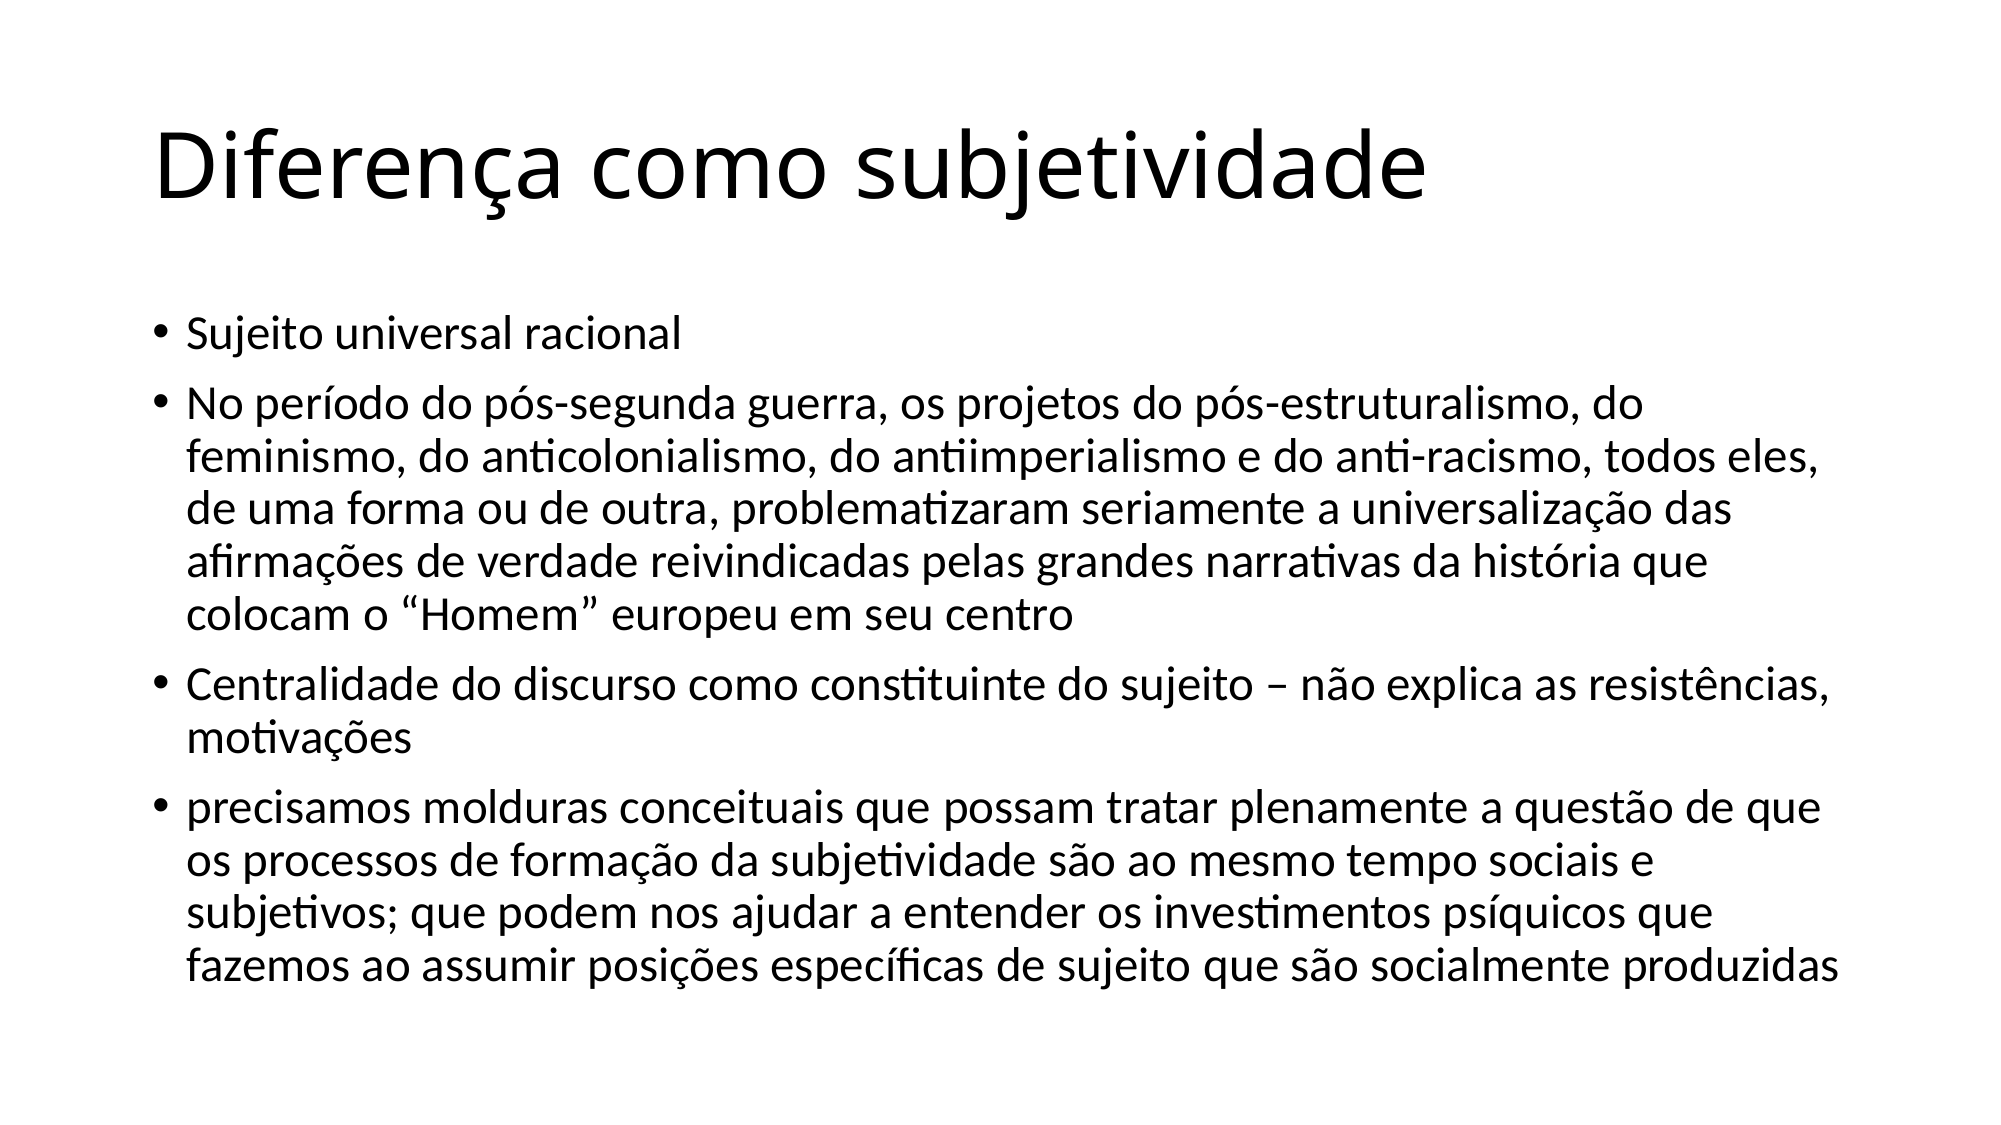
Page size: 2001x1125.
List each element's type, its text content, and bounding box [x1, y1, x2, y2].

title Diferença como subjetividade [137, 59, 1863, 278]
list Sujeito universal racional No período do pós-segunda guerra, os projetos do pós-estruturalismo, do feminismo, do anticolonialismo, do antiimperialismo e do anti-racismo, todos eles, de uma forma ou de outra, problematizaram seriamente a universalização das afirmações de verdade reivindicadas pelas grandes narrativas da história que colocam o “Homem” europeu em seu centro Centralidade do discurso como constituinte do sujeito – não explica as resistências, motivações precisamos molduras conceituais que possam tratar plenamente a questão de que os processos de formação da subjetividade são ao mesmo tempo sociais e subjetivos; que podem nos ajudar a entender os investimentos psíquicos que fazemos ao assumir posições específicas de sujeito que são socialmente produzidas [137, 299, 1863, 1014]
